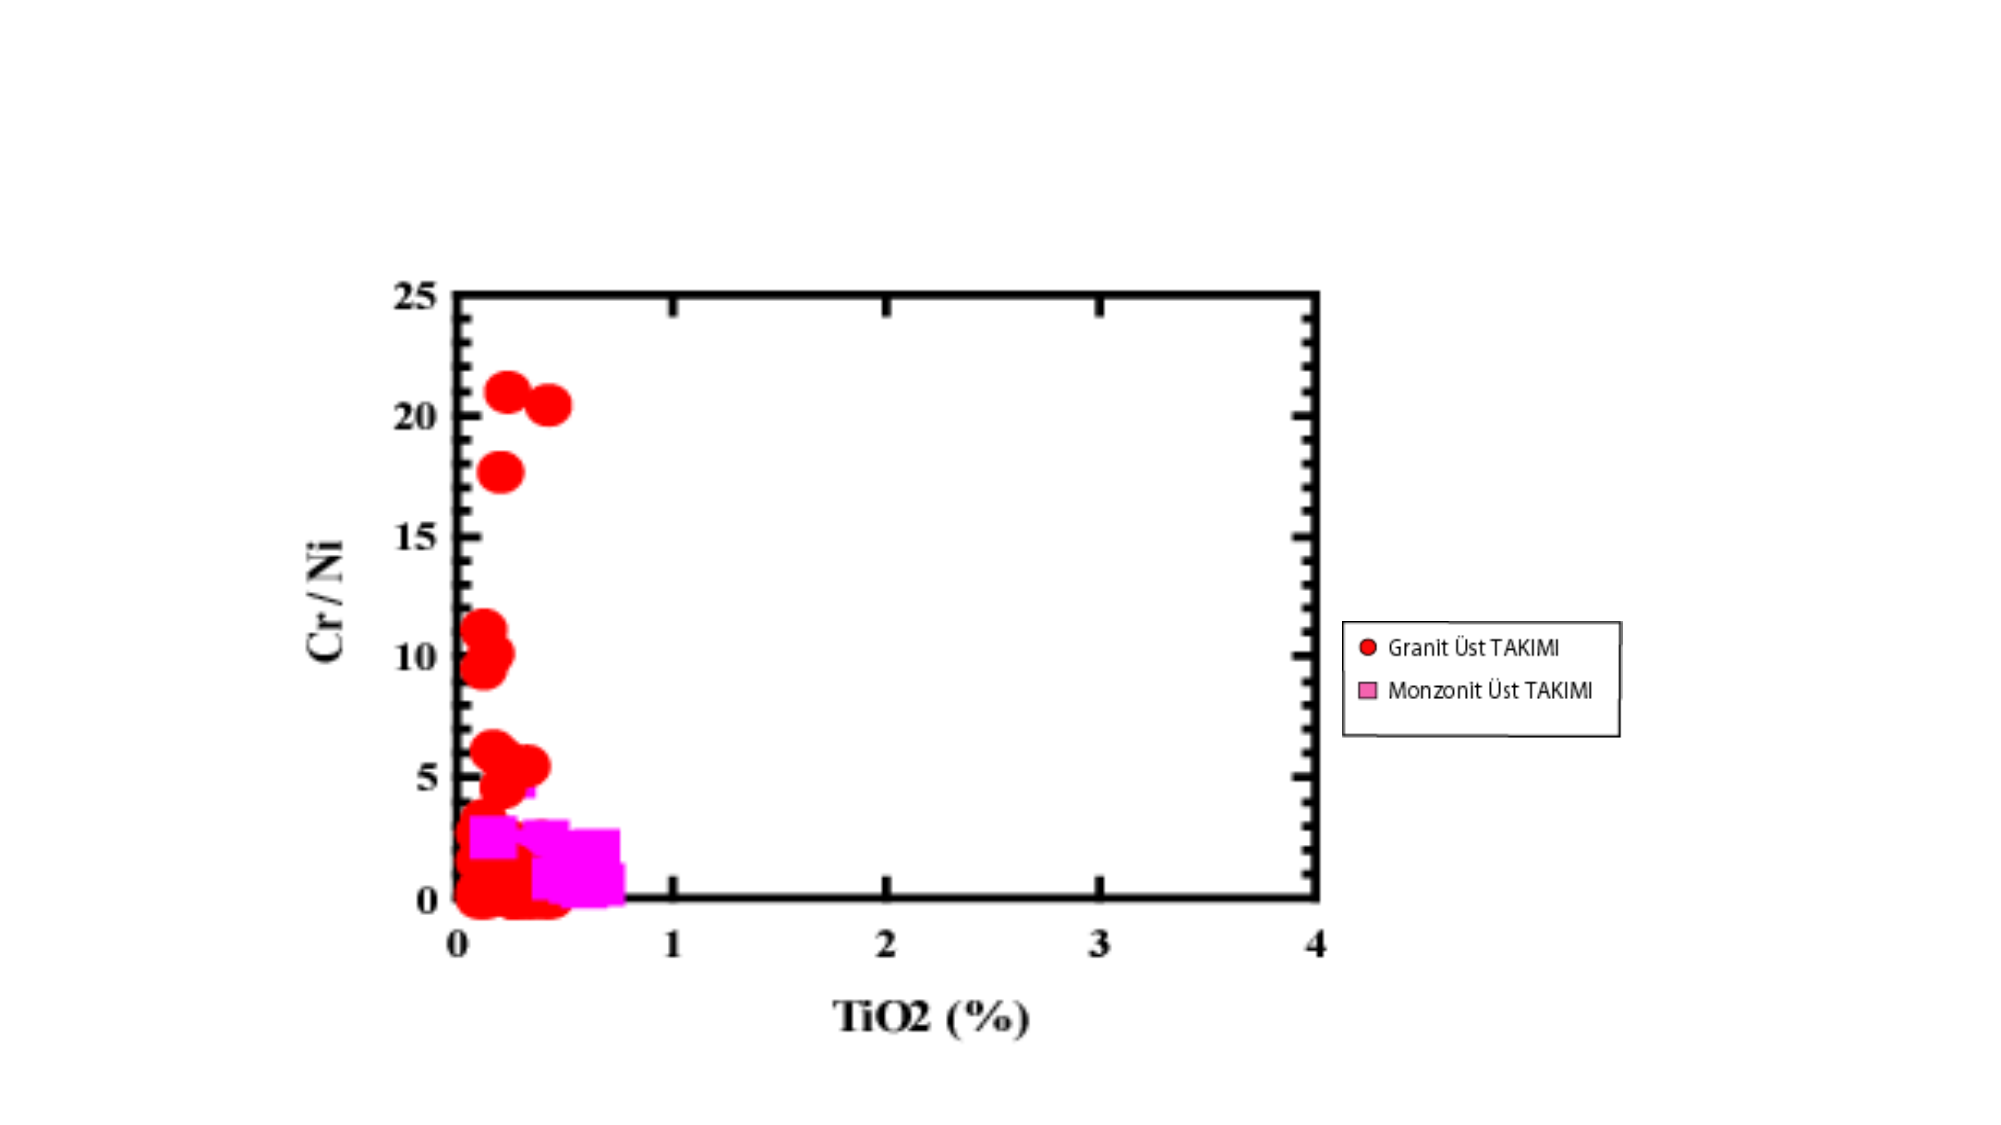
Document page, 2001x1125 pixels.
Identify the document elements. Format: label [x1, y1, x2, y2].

picture [1342, 621, 1623, 790]
list [291, 267, 1331, 1097]
